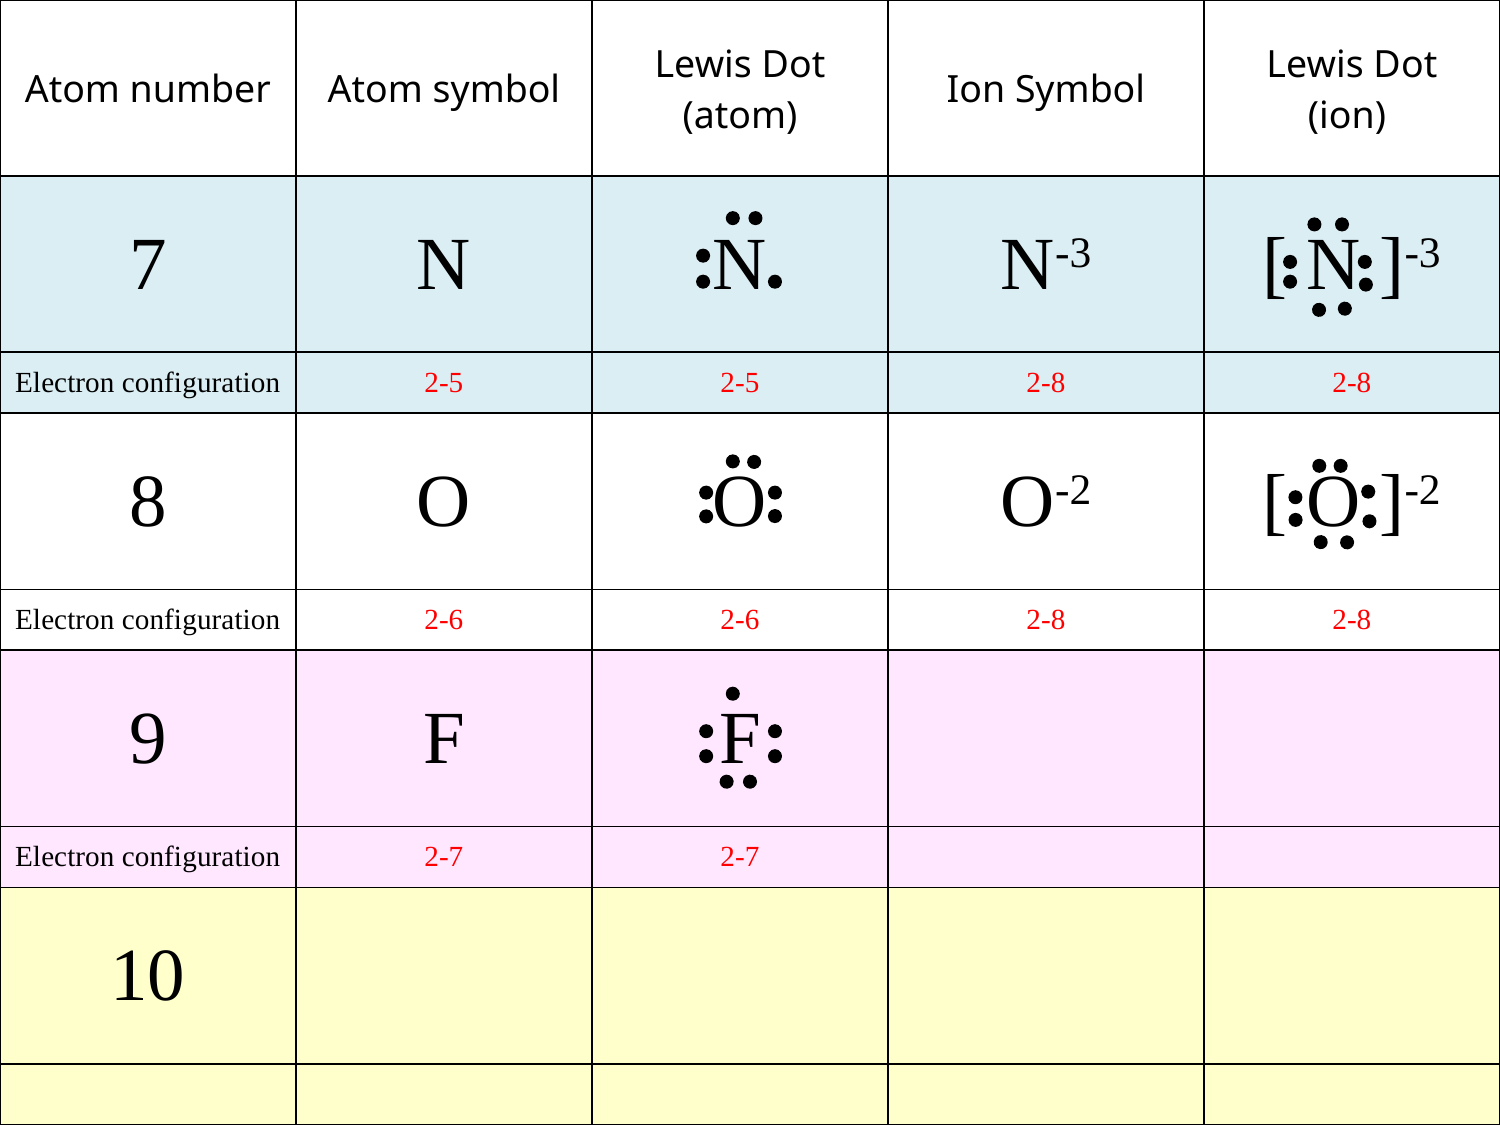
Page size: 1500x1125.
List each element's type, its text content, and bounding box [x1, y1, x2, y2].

table_cell N [593, 177, 887, 351]
table_cell [1, 1065, 295, 1124]
table_cell 2-8 [1205, 590, 1499, 649]
text_box [1314, 535, 1327, 549]
text_box [1289, 490, 1302, 504]
table_header Ion Symbol [889, 1, 1203, 175]
table_cell O [593, 414, 887, 589]
table_cell [297, 888, 591, 1063]
text_box [699, 486, 713, 499]
table_cell [889, 651, 1203, 826]
text_box [768, 749, 782, 763]
text_box [768, 486, 782, 499]
text_box [699, 510, 713, 523]
text_box [696, 249, 710, 262]
text_box [1313, 459, 1326, 473]
table_cell 8 [1, 414, 295, 589]
table_cell 2-8 [889, 353, 1203, 412]
table_cell O [297, 414, 591, 589]
table_cell 2-8 [889, 590, 1203, 649]
text_box [747, 455, 761, 469]
table_cell [1205, 827, 1499, 887]
table_cell N [297, 177, 591, 351]
text_box [699, 724, 713, 738]
table_cell 2-8 [1205, 353, 1499, 412]
table_header Lewis Dot (ion) [1205, 1, 1499, 175]
table_cell [1205, 651, 1499, 826]
text_box [1312, 303, 1326, 317]
text_box [1289, 513, 1302, 527]
table_cell [889, 1065, 1203, 1124]
table_cell [1205, 1065, 1499, 1124]
table_cell 2-6 [297, 590, 591, 649]
table_cell F [593, 651, 887, 826]
text_box [696, 275, 710, 288]
table_cell 7 [1, 177, 295, 351]
table_header Lewis Dot (atom) [593, 1, 887, 175]
text_box [749, 211, 762, 225]
table_cell 2-6 [593, 590, 887, 649]
text_box [1363, 515, 1376, 528]
text_box [726, 455, 740, 468]
text_box [768, 509, 782, 523]
table_cell [ O ]-2 [1205, 414, 1499, 589]
table_cell Electron configuration [1, 590, 295, 649]
table_cell 2-7 [297, 827, 591, 887]
text_box [1334, 459, 1347, 473]
text_box [1283, 275, 1297, 288]
table_cell [889, 827, 1203, 887]
table_cell 2-7 [593, 827, 887, 887]
table_cell 9 [1, 651, 295, 826]
table_cell [593, 1065, 887, 1124]
table_cell 2-5 [593, 353, 887, 412]
table_cell [889, 888, 1203, 1063]
table_cell [297, 1065, 591, 1124]
table_cell [ N ]-3 [1205, 177, 1499, 351]
text_box [1283, 255, 1297, 269]
table_cell 2-5 [297, 353, 591, 412]
table_cell Electron configuration [1, 827, 295, 887]
text_box [1358, 255, 1372, 269]
text_box [1338, 302, 1352, 315]
table_cell F [297, 651, 591, 826]
text_box [1335, 218, 1349, 231]
table_cell N-3 [889, 177, 1203, 351]
text_box [1359, 278, 1373, 291]
text_box [726, 687, 740, 700]
table_cell [593, 888, 887, 1063]
text_box [768, 724, 782, 738]
text_box [1361, 485, 1375, 498]
text_box [743, 775, 757, 788]
table_header Atom symbol [297, 1, 591, 175]
text_box [1340, 536, 1354, 549]
text_box [768, 275, 782, 288]
table_header Atom number [1, 1, 295, 175]
text_box [1308, 218, 1321, 231]
table_cell [1205, 888, 1499, 1063]
text_box [720, 775, 733, 788]
table_cell O-2 [889, 414, 1203, 589]
table_cell 10 [1, 888, 295, 1063]
table_cell Electron configuration [1, 353, 295, 412]
text_box [699, 749, 713, 763]
text_box [726, 211, 740, 225]
